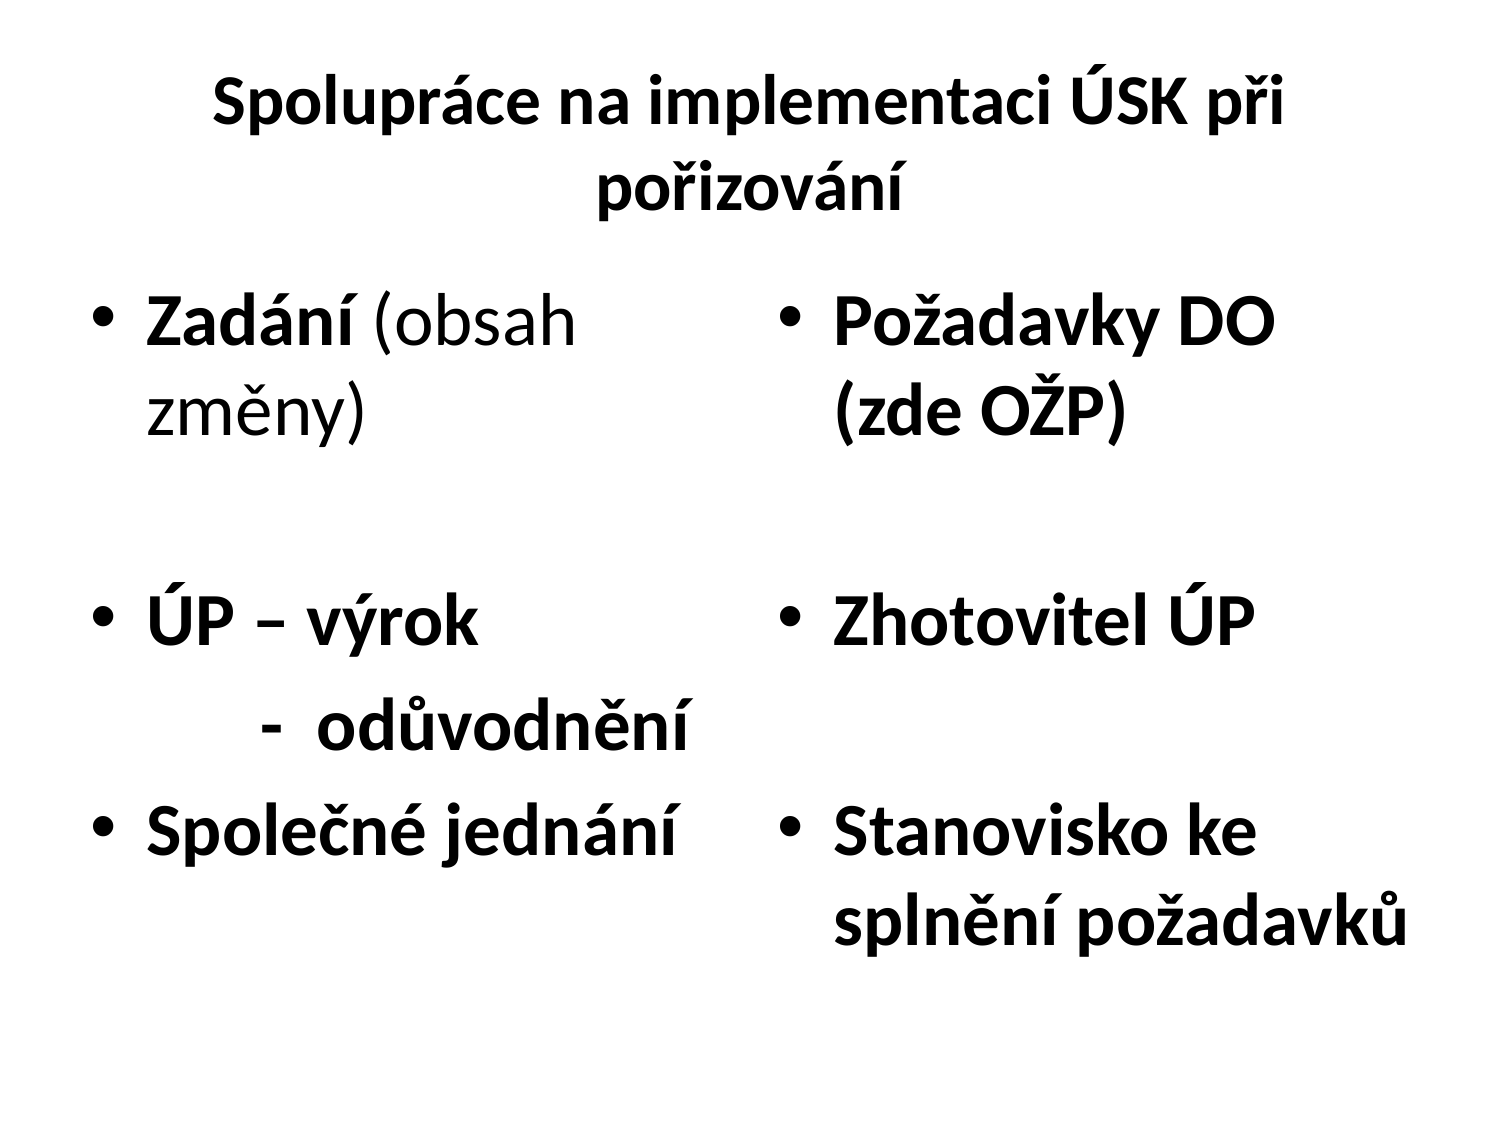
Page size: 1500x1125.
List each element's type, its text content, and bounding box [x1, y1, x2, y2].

list Zadání (obsah změny) ÚP – výrok - odůvodnění Společné jednání [75, 262, 738, 1005]
list Požadavky DO (zde OŽP) Zhotovitel ÚP Stanovisko ke splnění požadavků [762, 262, 1425, 1005]
title Spolupráce na implementaci ÚSK při pořizování [75, 45, 1425, 233]
